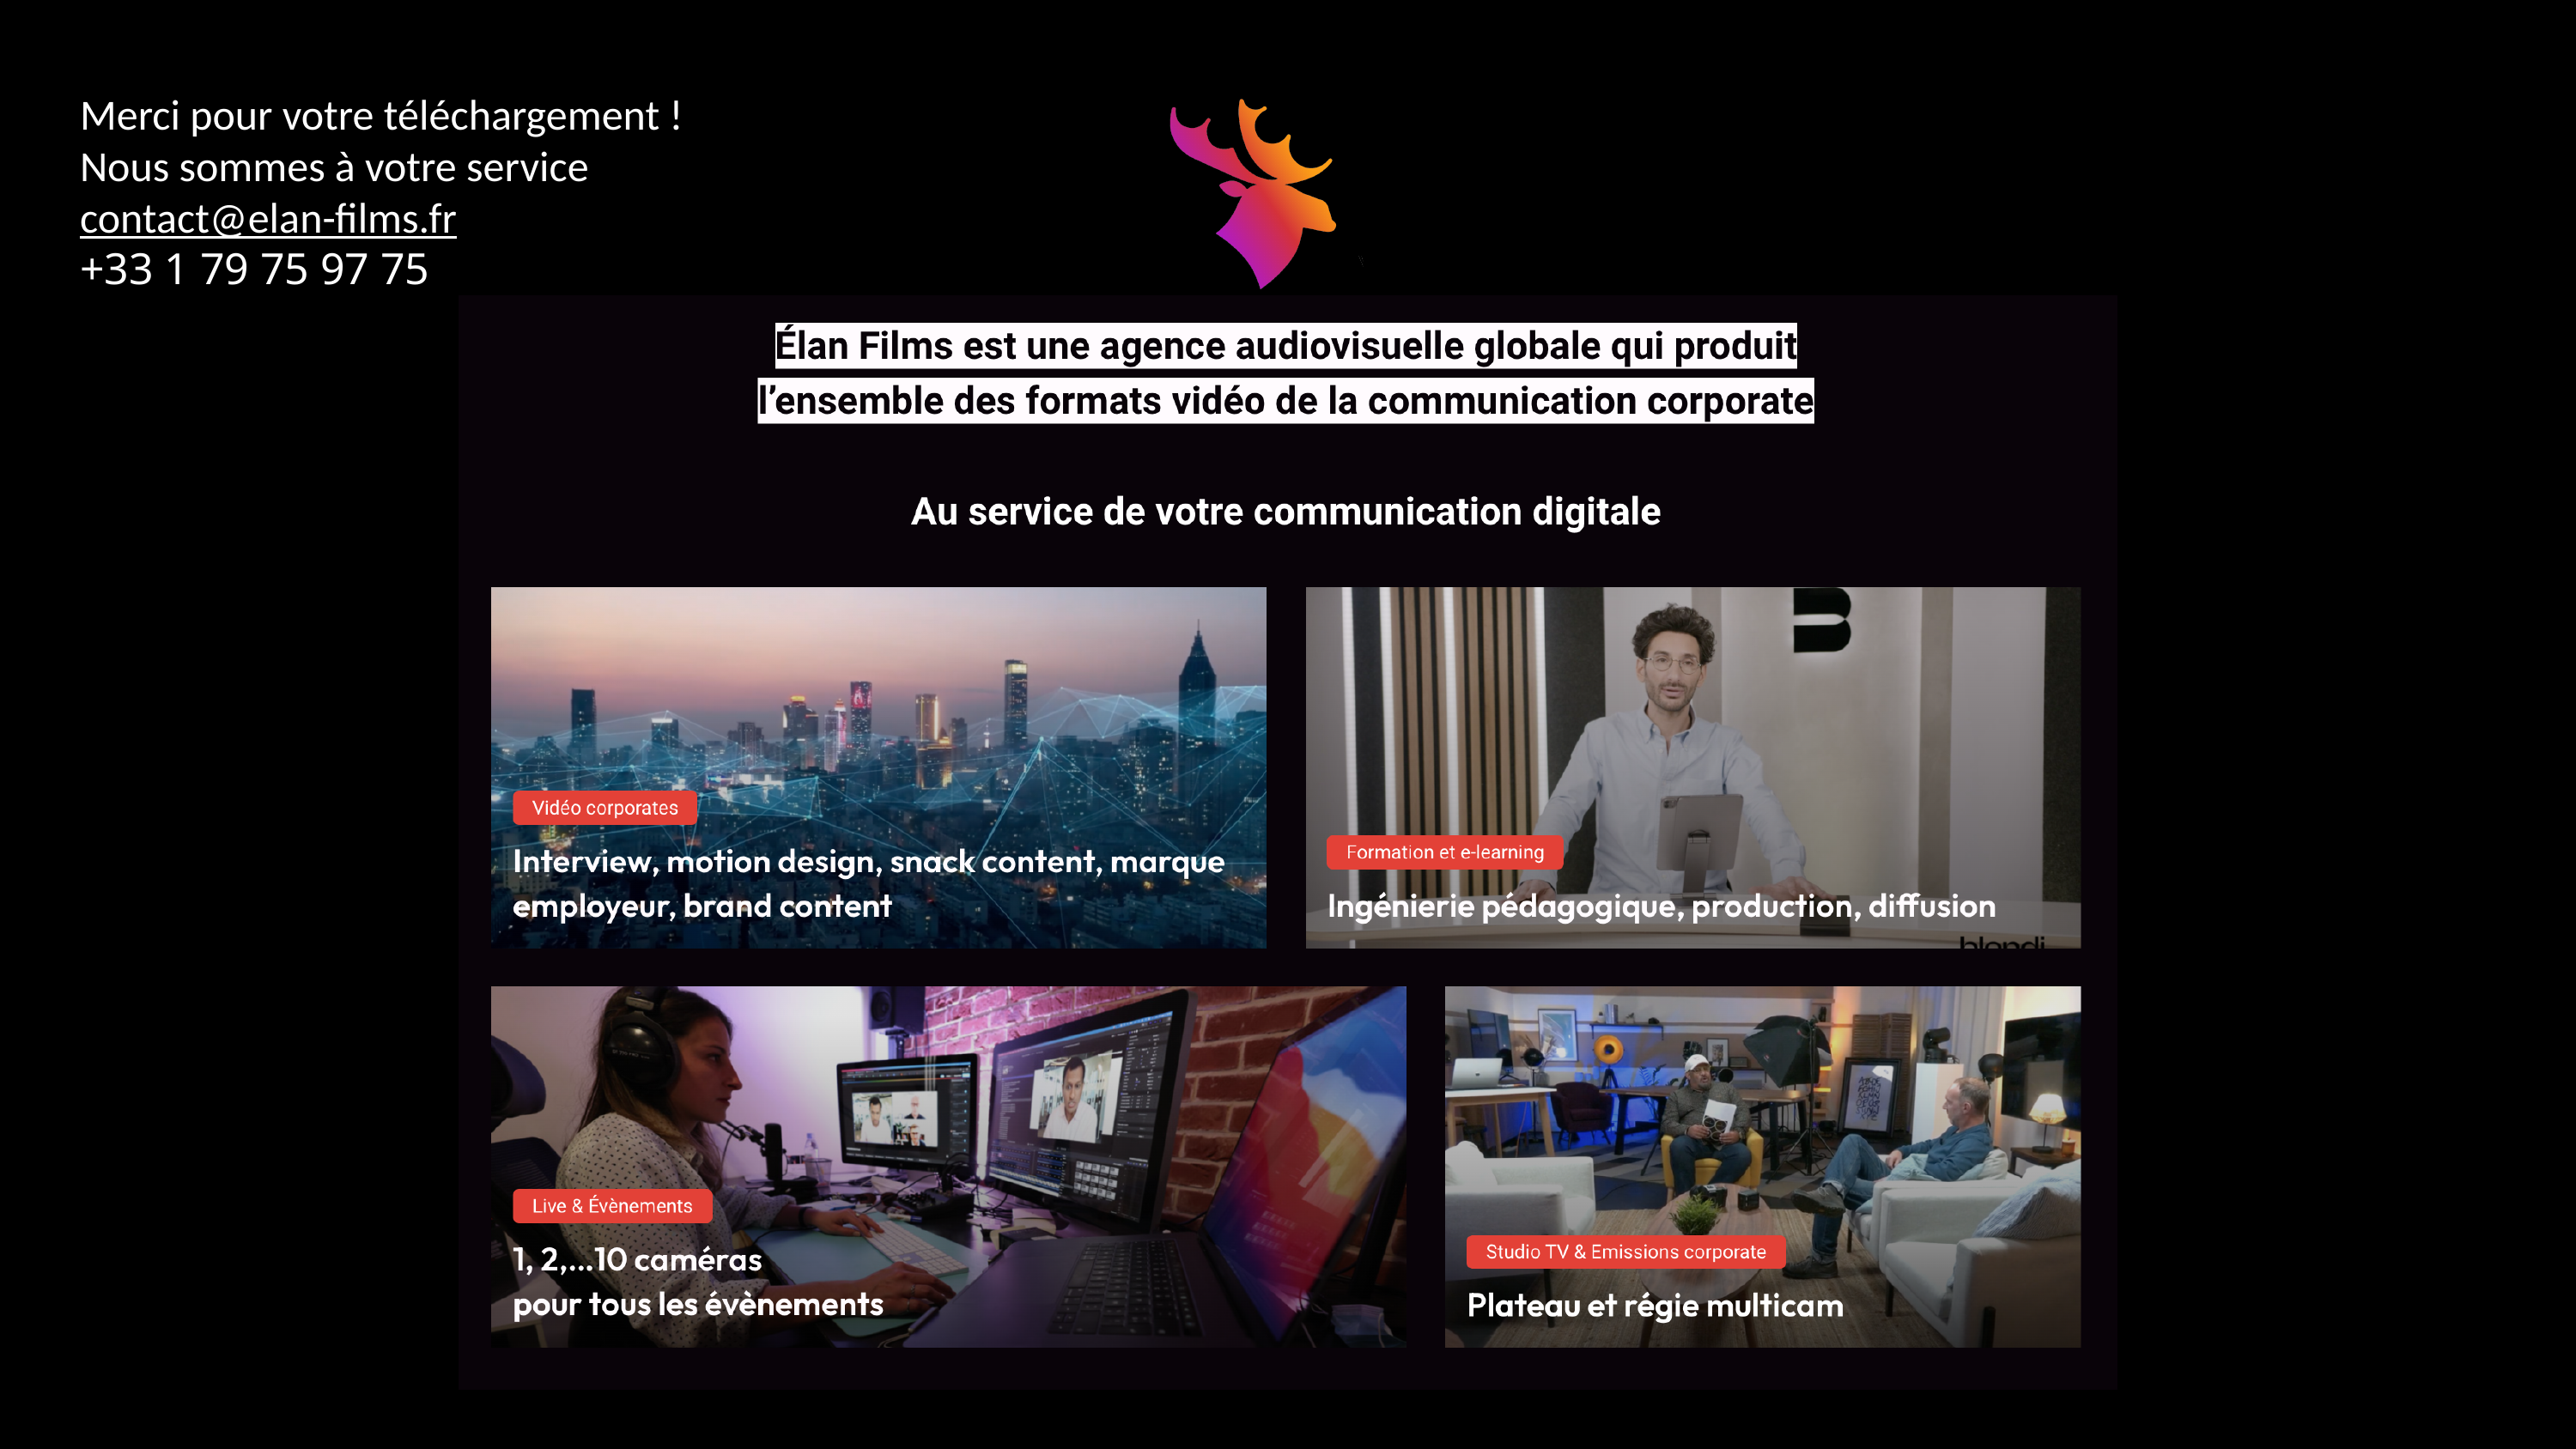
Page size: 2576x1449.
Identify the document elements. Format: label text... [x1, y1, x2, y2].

picture [1170, 99, 1364, 293]
picture [459, 295, 2117, 1390]
text_box Merci pour votre téléchargement ! Nous sommes à votre service contact@elan-films.fr +33 1 79 75 97 75 [67, 80, 697, 300]
